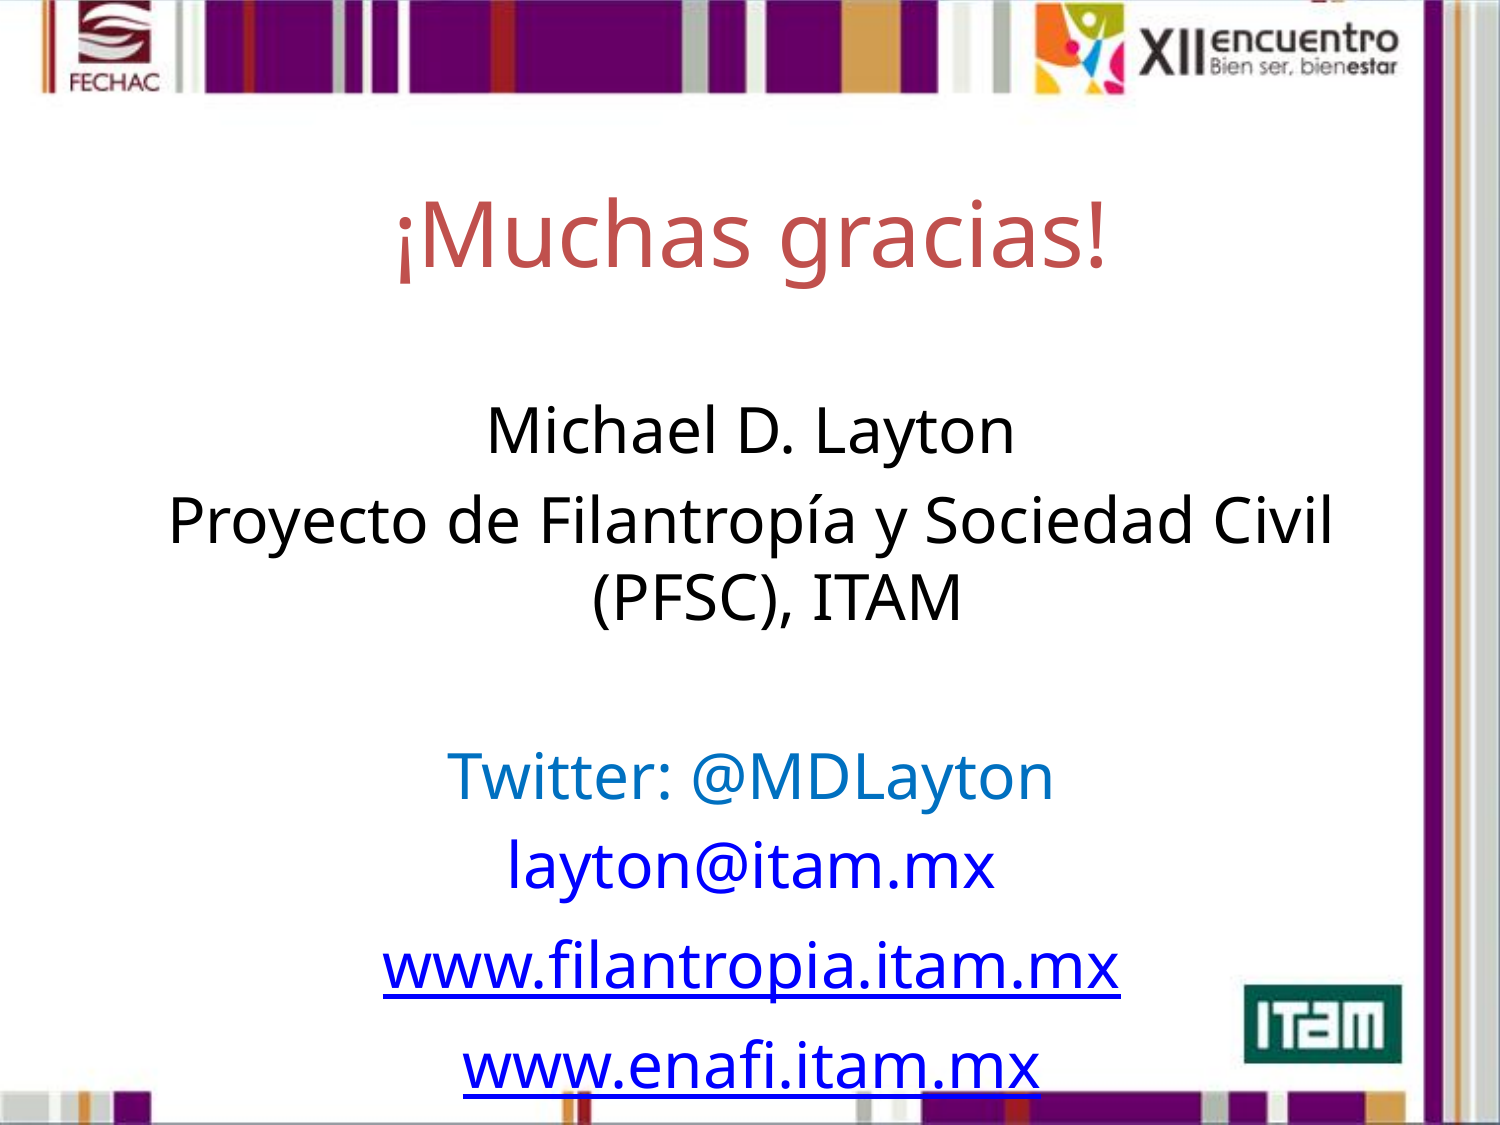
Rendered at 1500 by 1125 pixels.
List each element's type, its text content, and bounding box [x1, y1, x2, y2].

text_box Michael D. Layton Proyecto de Filantropía y Sociedad Civil (PFSC), ITAM Twitter: @MDLayton layton@itam.mx www.filantropia.itam.mx www.enafi.itam.mx [76, 382, 1427, 1125]
title ¡Muchas gracias! [76, 137, 1427, 325]
picture [0, 0, 1500, 1125]
